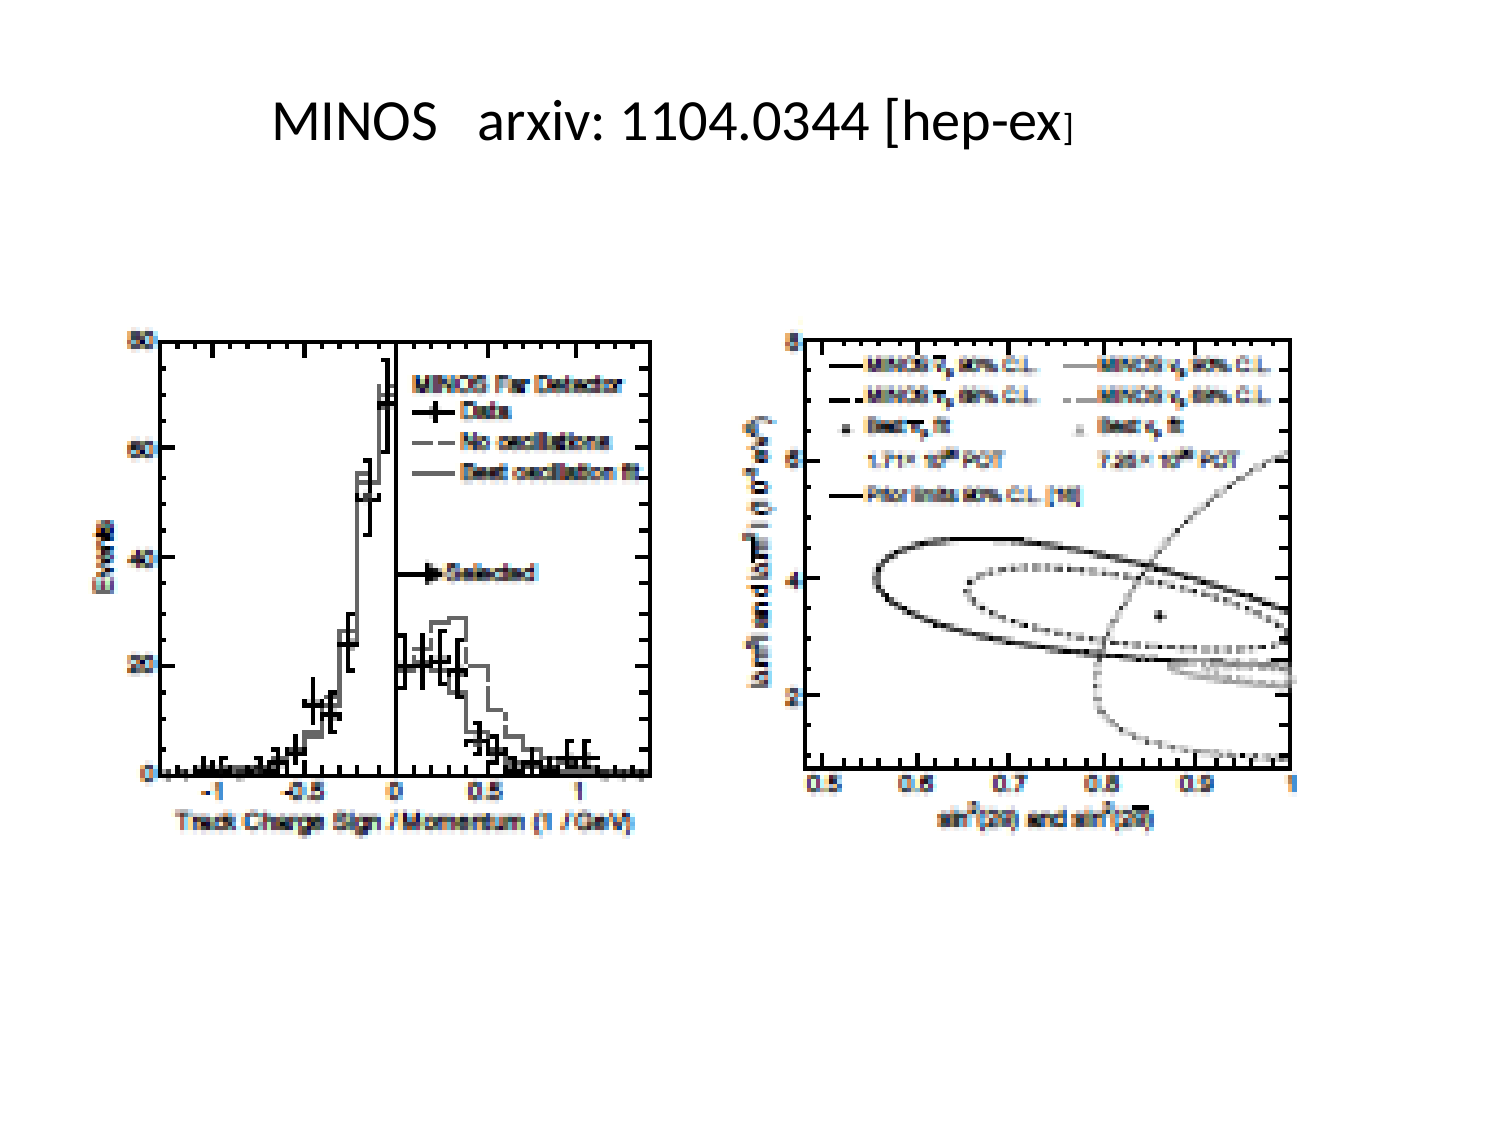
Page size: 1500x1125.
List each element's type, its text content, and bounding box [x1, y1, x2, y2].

picture [40, 268, 1358, 902]
text_box MINOS arxiv: 1104.0344 [hep-ex] [256, 75, 1169, 160]
